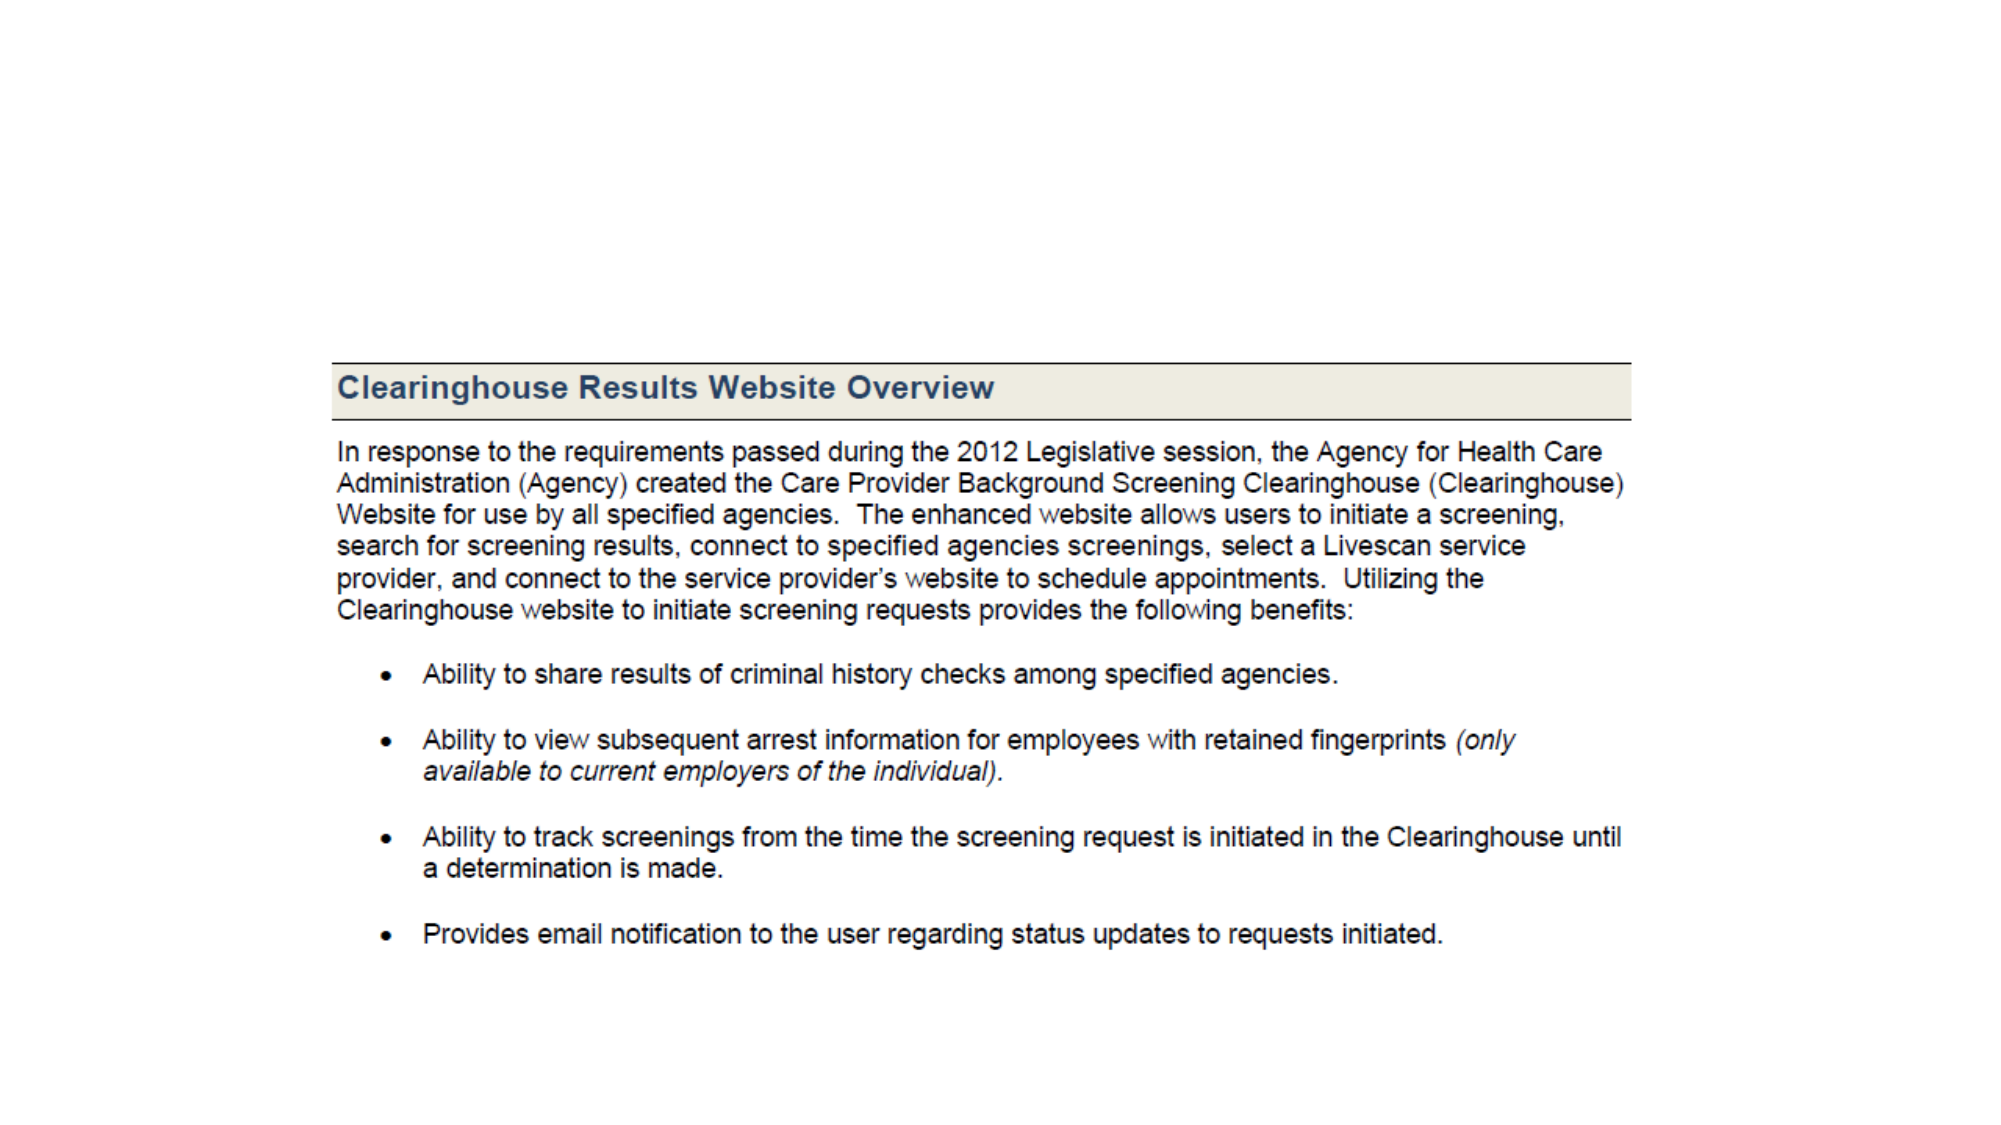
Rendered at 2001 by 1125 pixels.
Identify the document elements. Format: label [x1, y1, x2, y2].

list [290, 340, 1710, 972]
